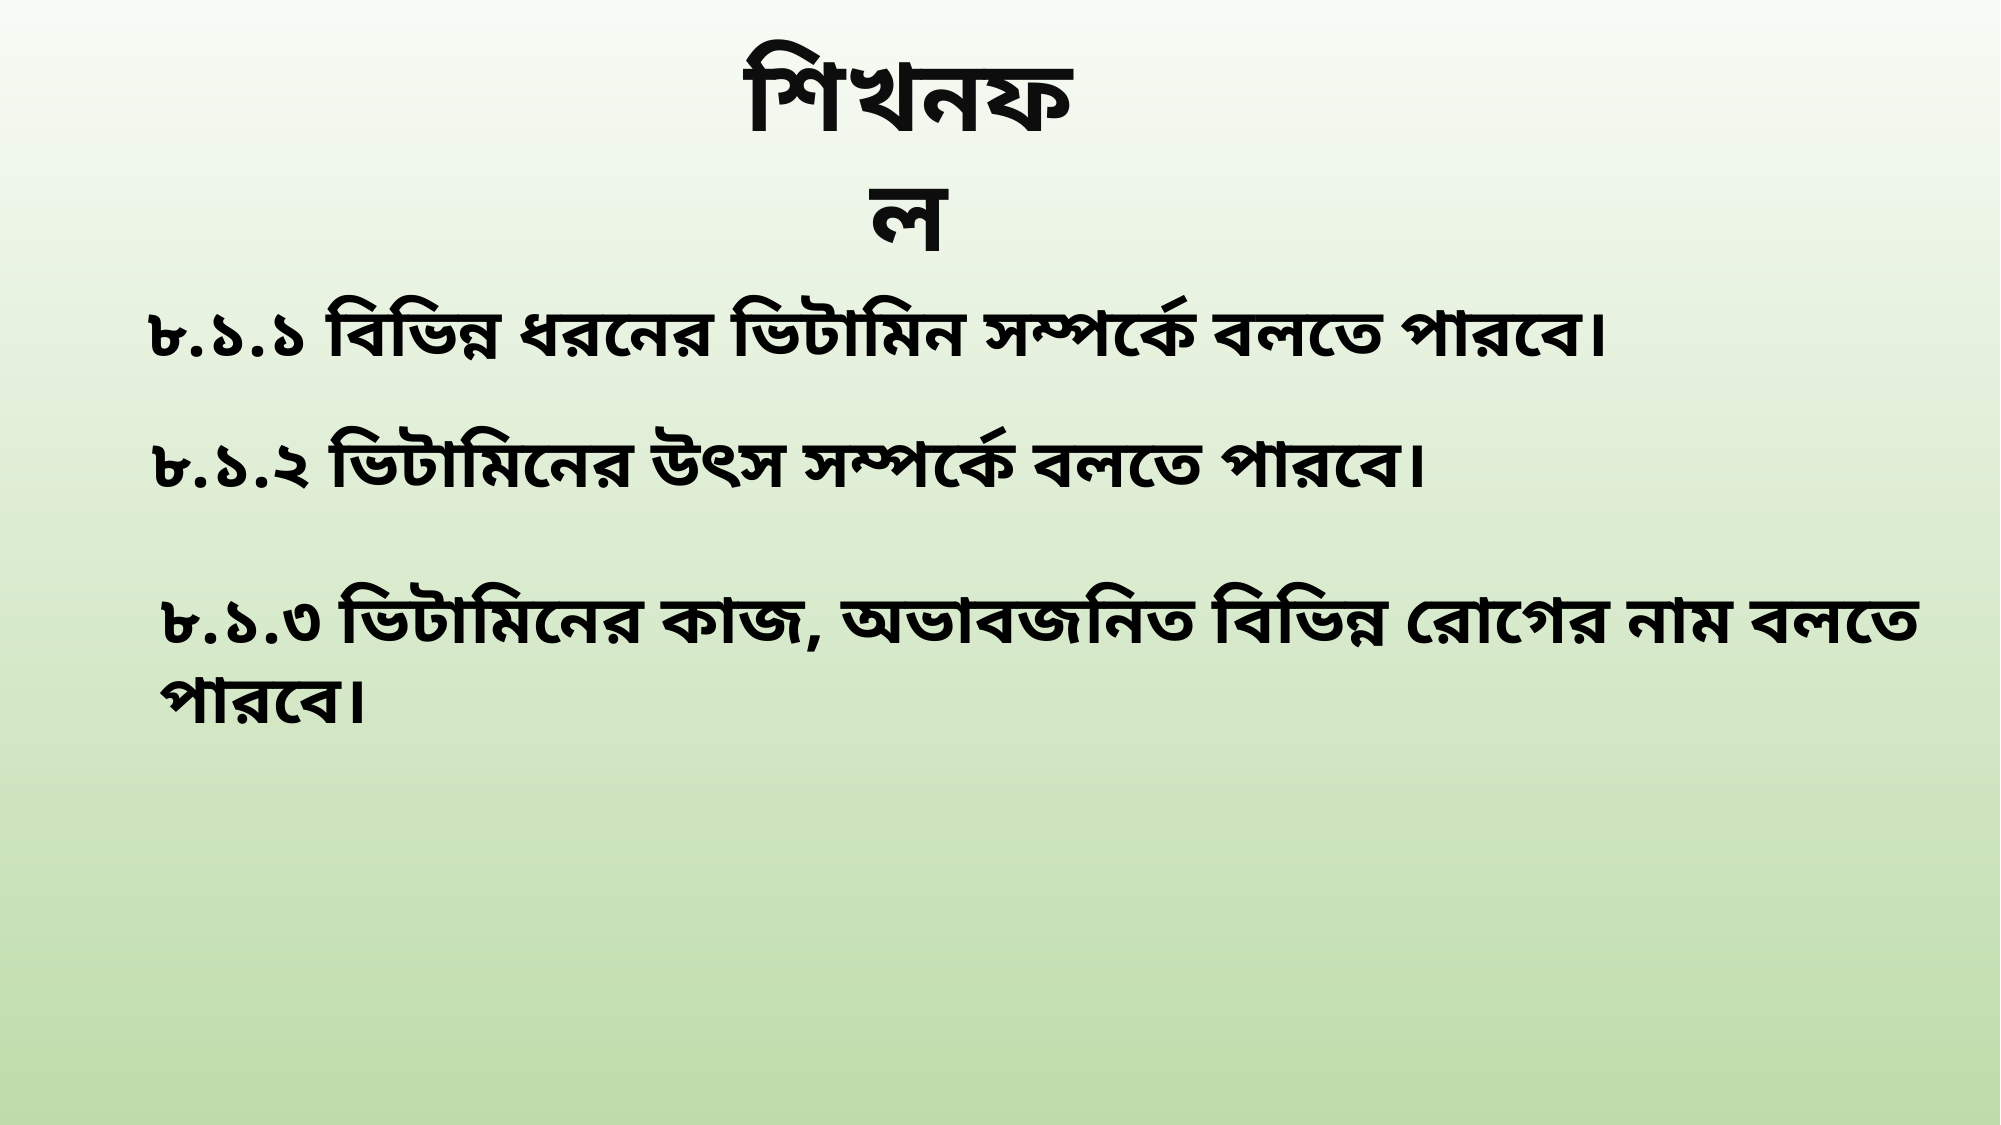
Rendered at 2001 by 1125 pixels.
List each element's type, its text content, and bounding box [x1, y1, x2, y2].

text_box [131, 282, 1980, 666]
text_box শিখনফল [702, 23, 1116, 279]
